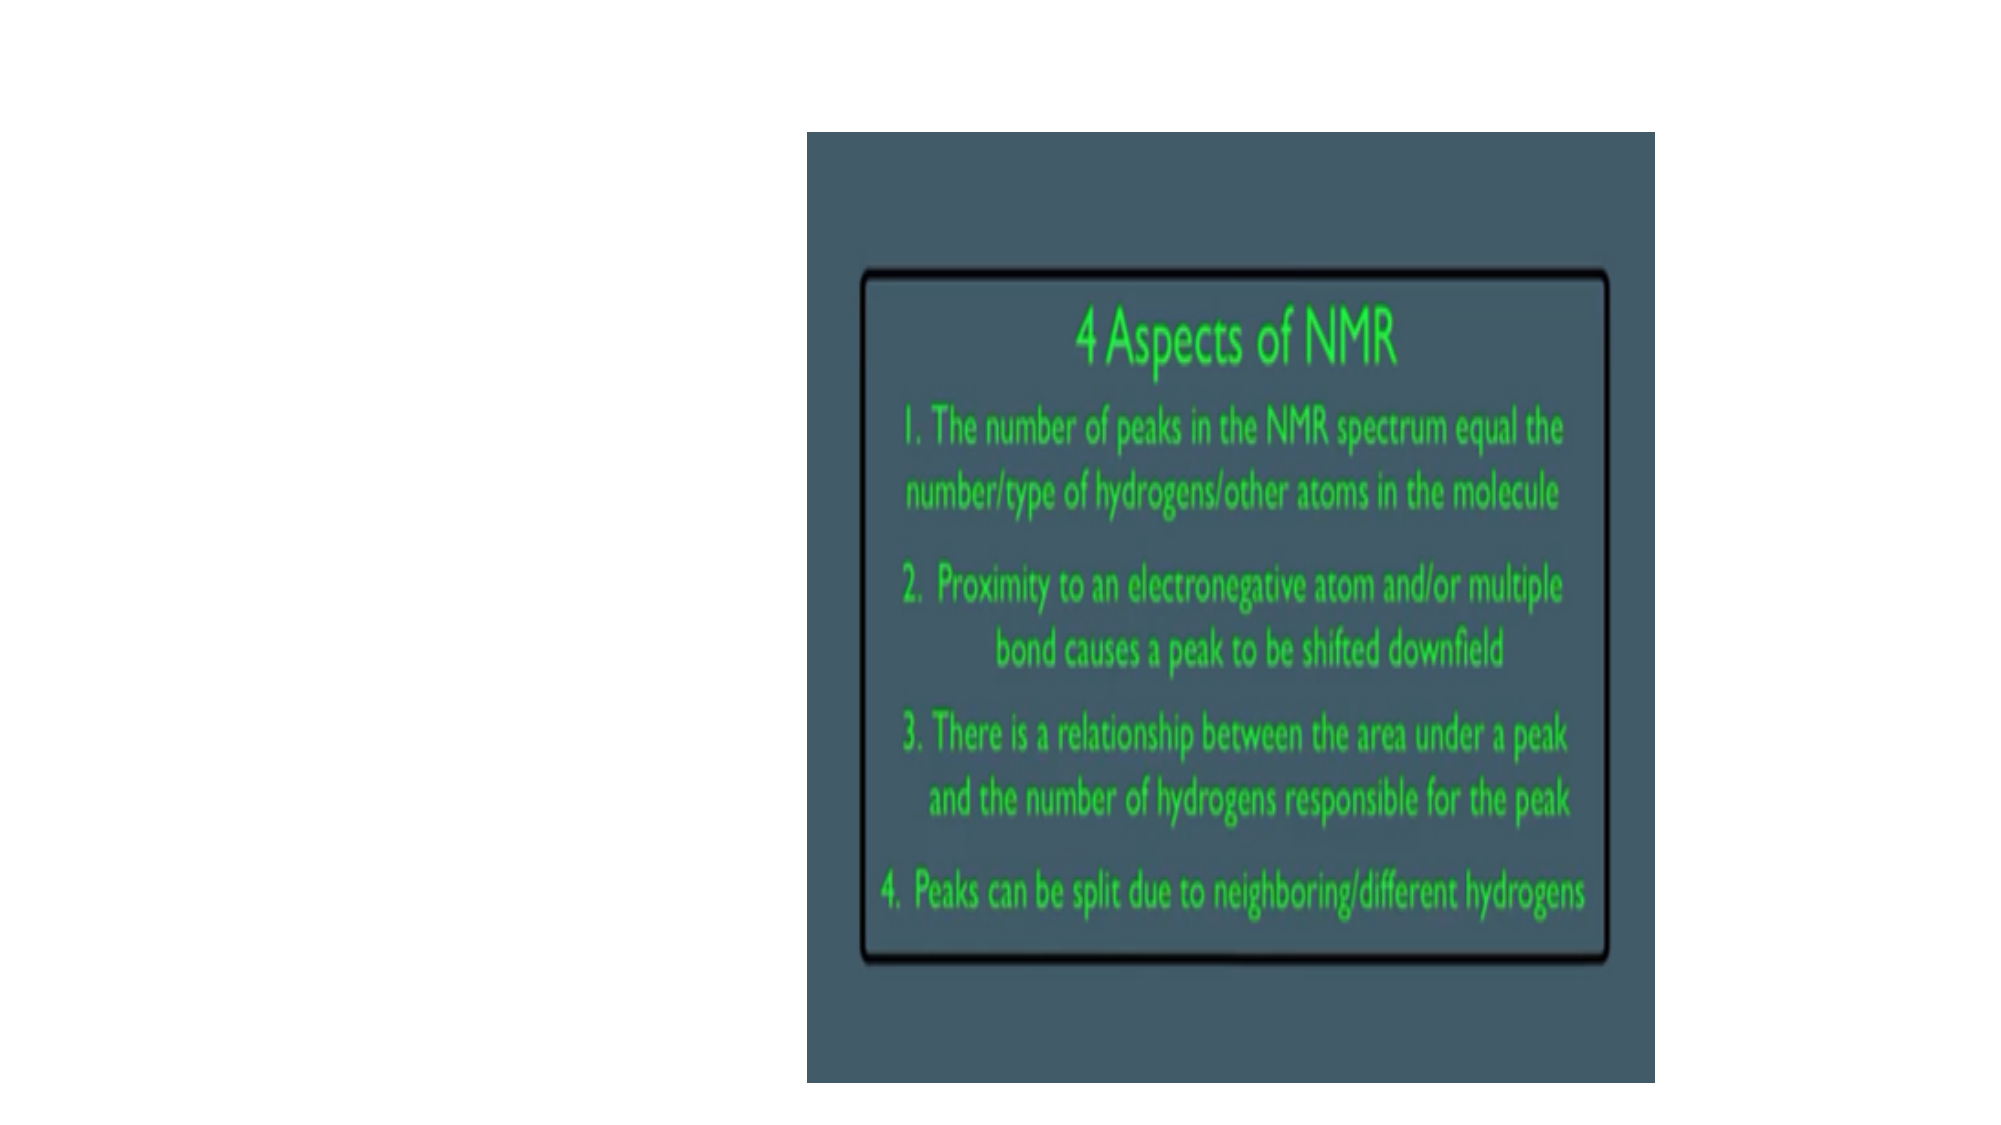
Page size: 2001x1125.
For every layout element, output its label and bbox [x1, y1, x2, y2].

picture [807, 132, 1655, 1083]
